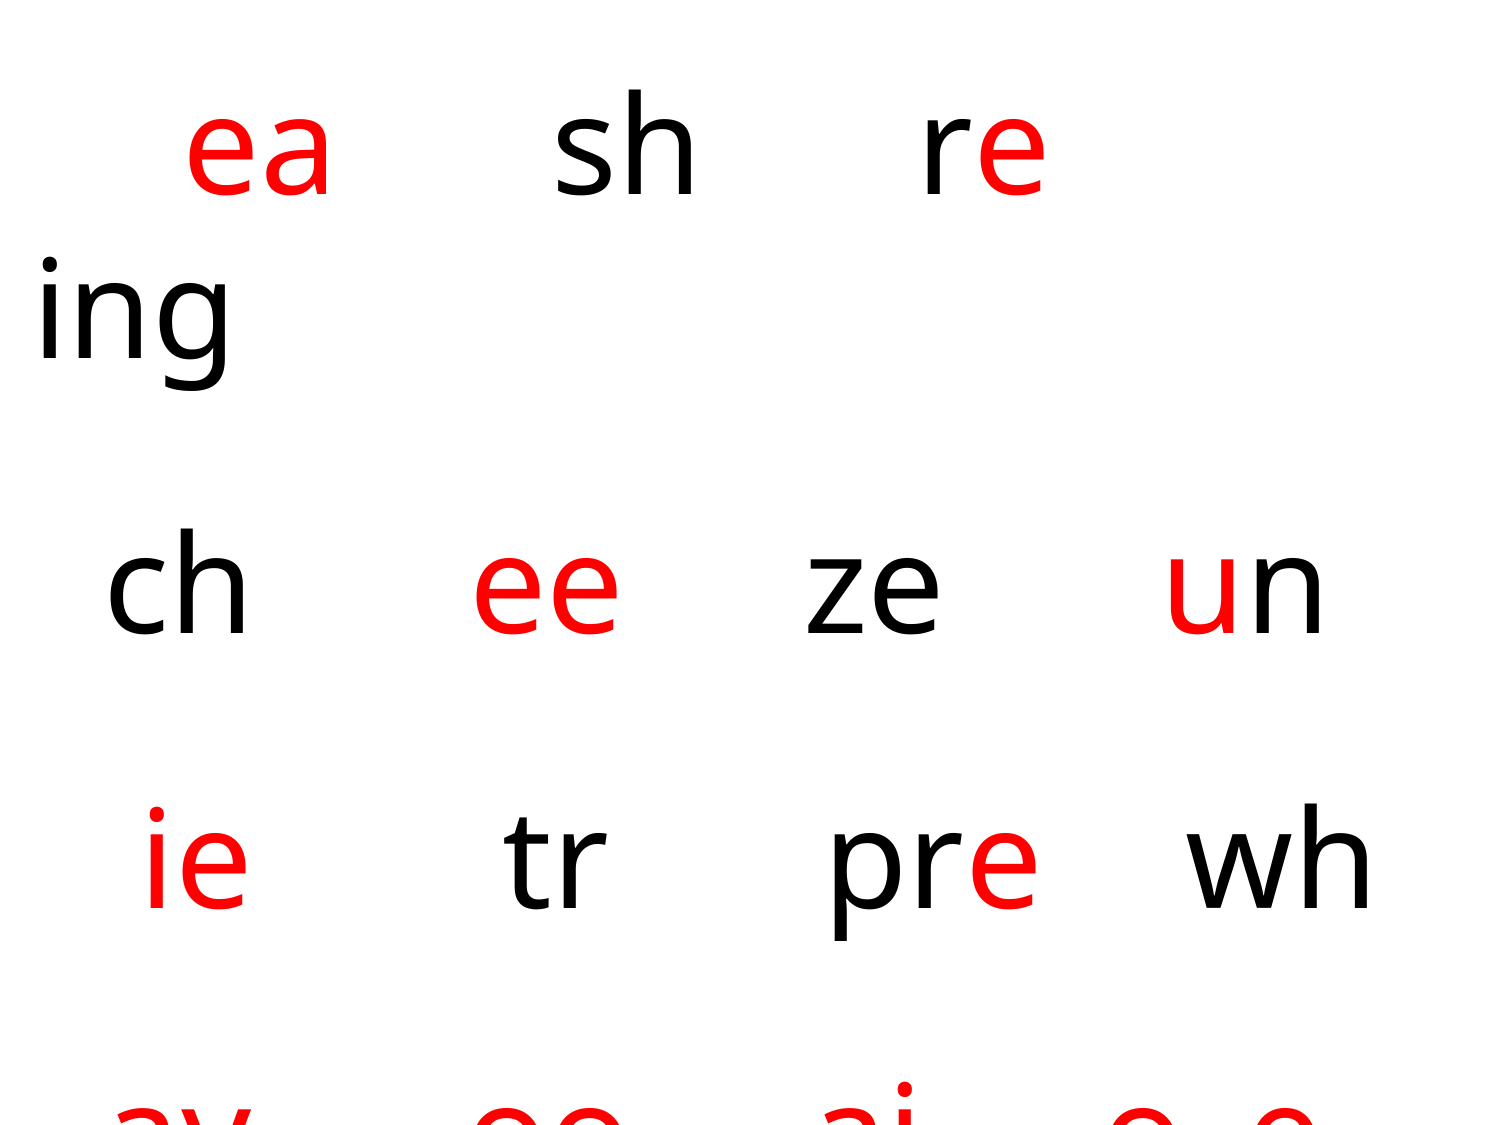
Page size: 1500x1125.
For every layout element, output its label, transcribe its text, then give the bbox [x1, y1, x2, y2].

text_box ea sh re ing ch ee ze un ie tr pre wh ay oo ai o_e [17, 49, 1475, 1125]
